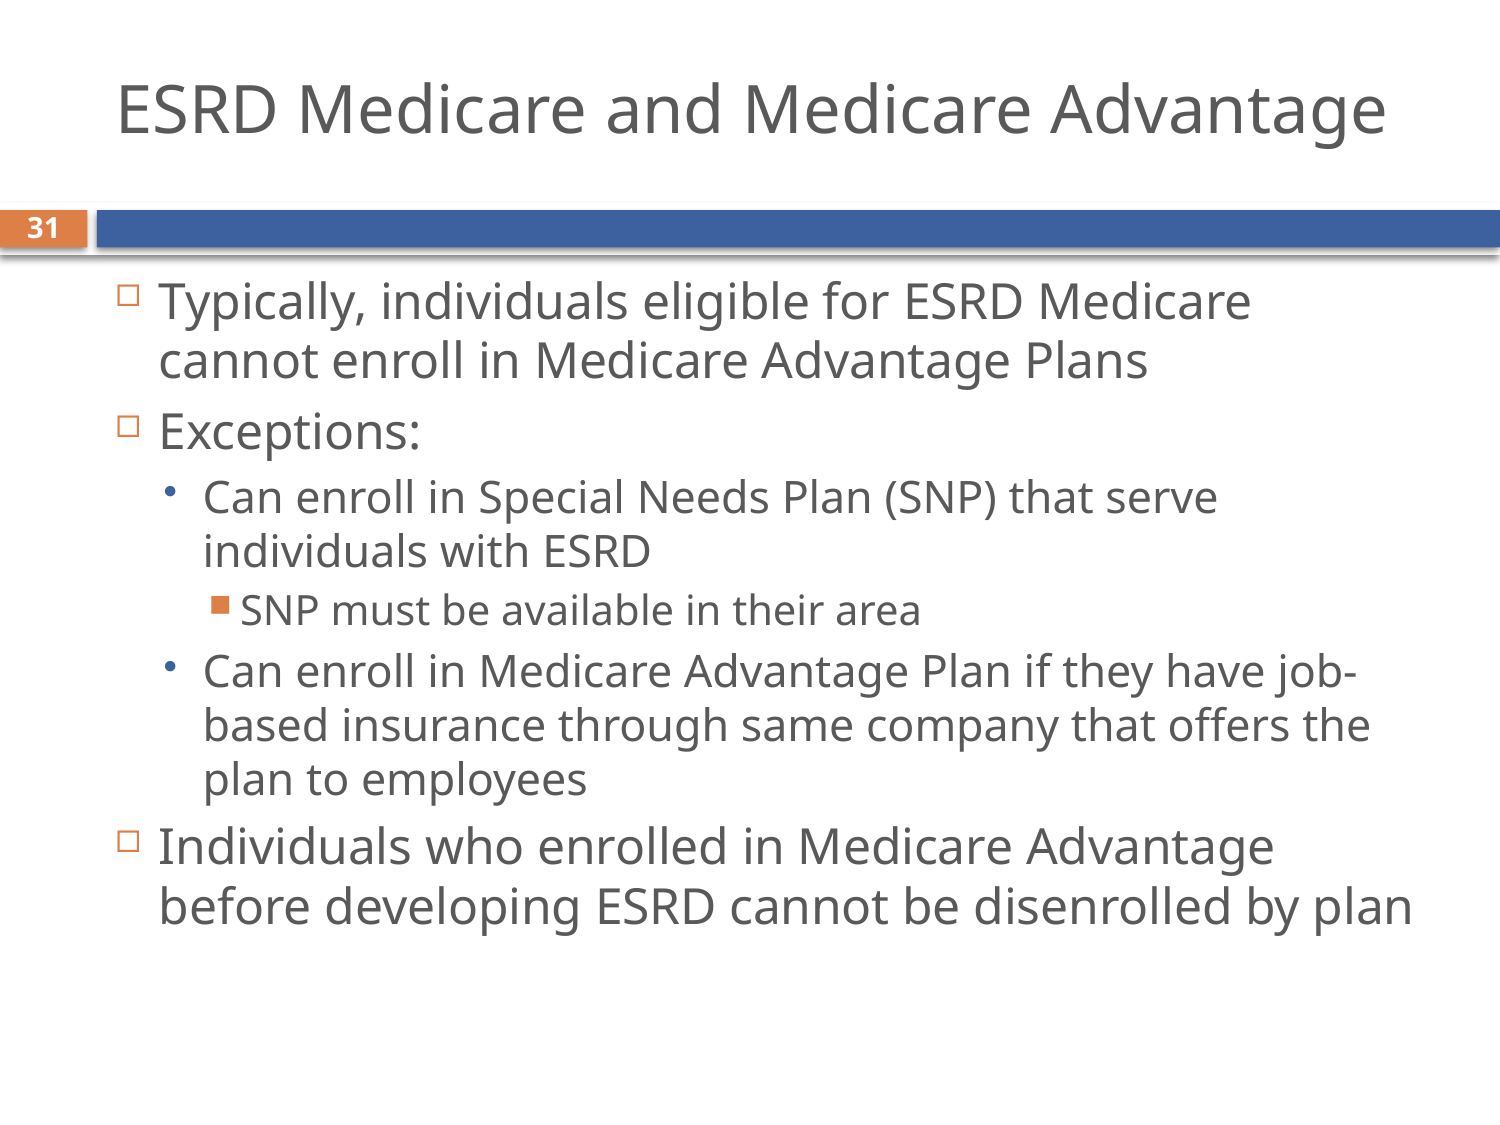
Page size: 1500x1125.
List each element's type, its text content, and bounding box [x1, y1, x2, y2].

slide_number 31 [0, 208, 88, 249]
list Typically, individuals eligible for ESRD Medicare cannot enroll in Medicare Advantage Plans Exceptions: Can enroll in Special Needs Plan (SNP) that serve individuals with ESRD SNP must be available in their area Can enroll in Medicare Advantage Plan if they have job-based insurance through same company that offers the plan to employees Individuals who enrolled in Medicare Advantage before developing ESRD cannot be disenrolled by plan [100, 262, 1438, 1000]
title ESRD Medicare and Medicare Advantage [100, 24, 1438, 188]
